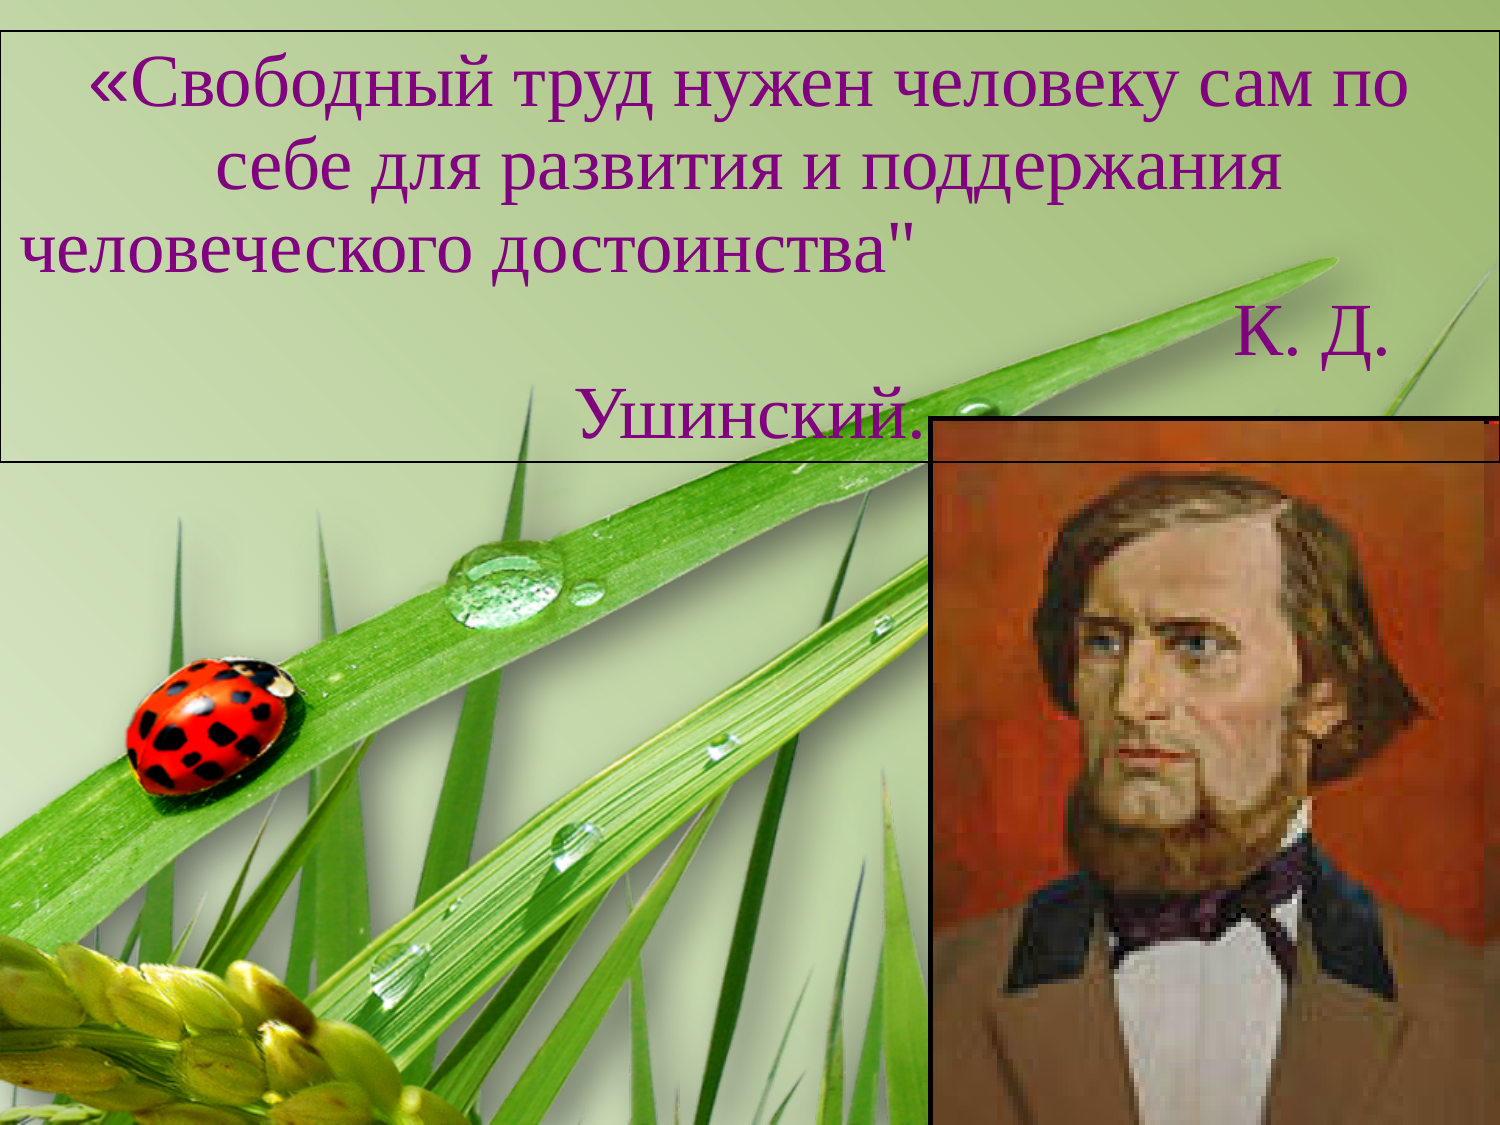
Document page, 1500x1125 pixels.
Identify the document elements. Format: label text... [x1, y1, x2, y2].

picture [932, 420, 1500, 1125]
table_header «Свободный труд нужен человеку сам по себе для развития и поддержания человеческого достоинства" К. Д. Ушинский. [1, 32, 1499, 461]
picture [0, 463, 928, 1125]
